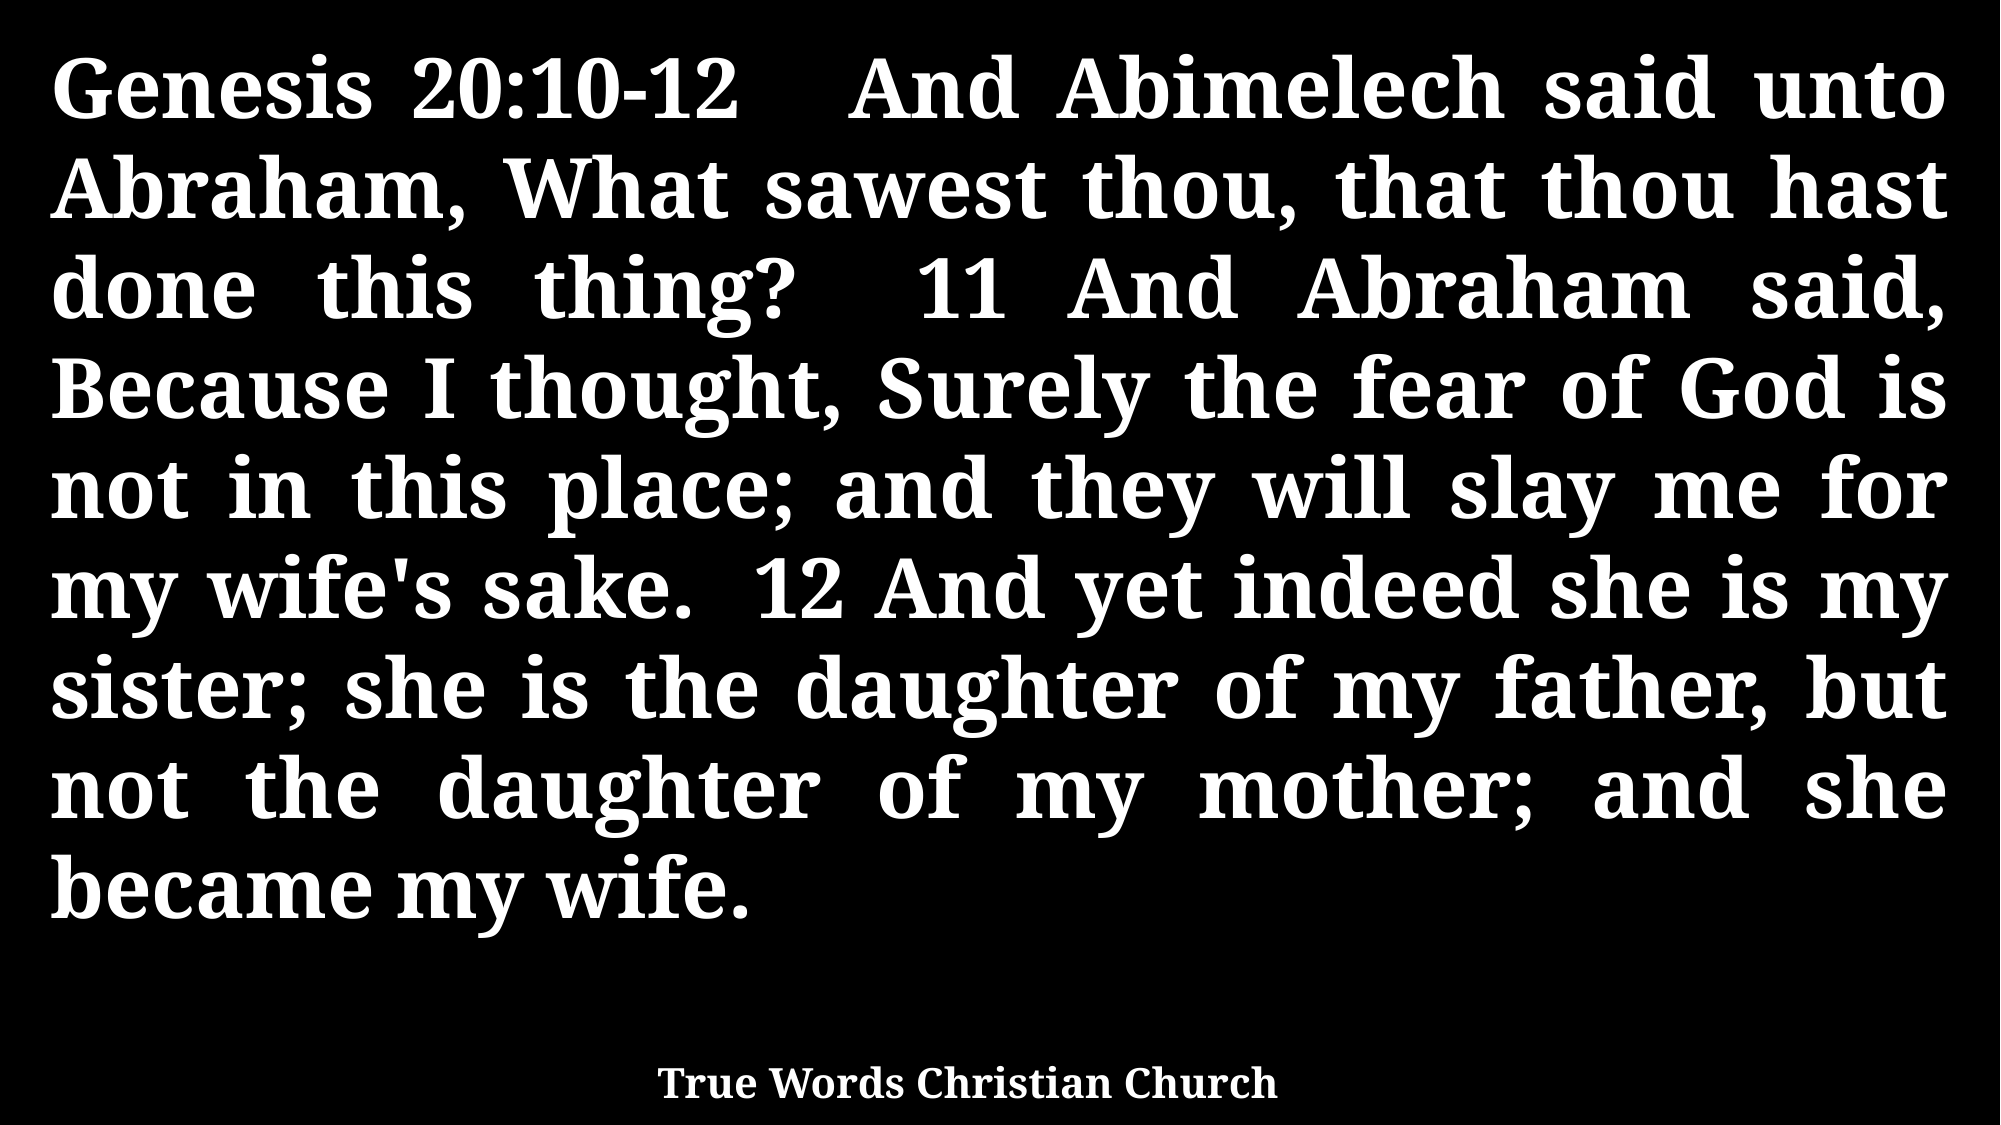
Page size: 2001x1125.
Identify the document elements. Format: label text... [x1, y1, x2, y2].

text_box Genesis 20:10-12 And Abimelech said unto Abraham, What sawest thou, that thou hast done this thing? 11 And Abraham said, Because I thought, Surely the fear of God is not in this place; and they will slay me for my wife's sake. 12 And yet indeed she is my sister; she is the daughter of my father, but not the daughter of my mother; and she became my wife. [35, 28, 1965, 943]
text_box True Words Christian Church [642, 1049, 1294, 1114]
